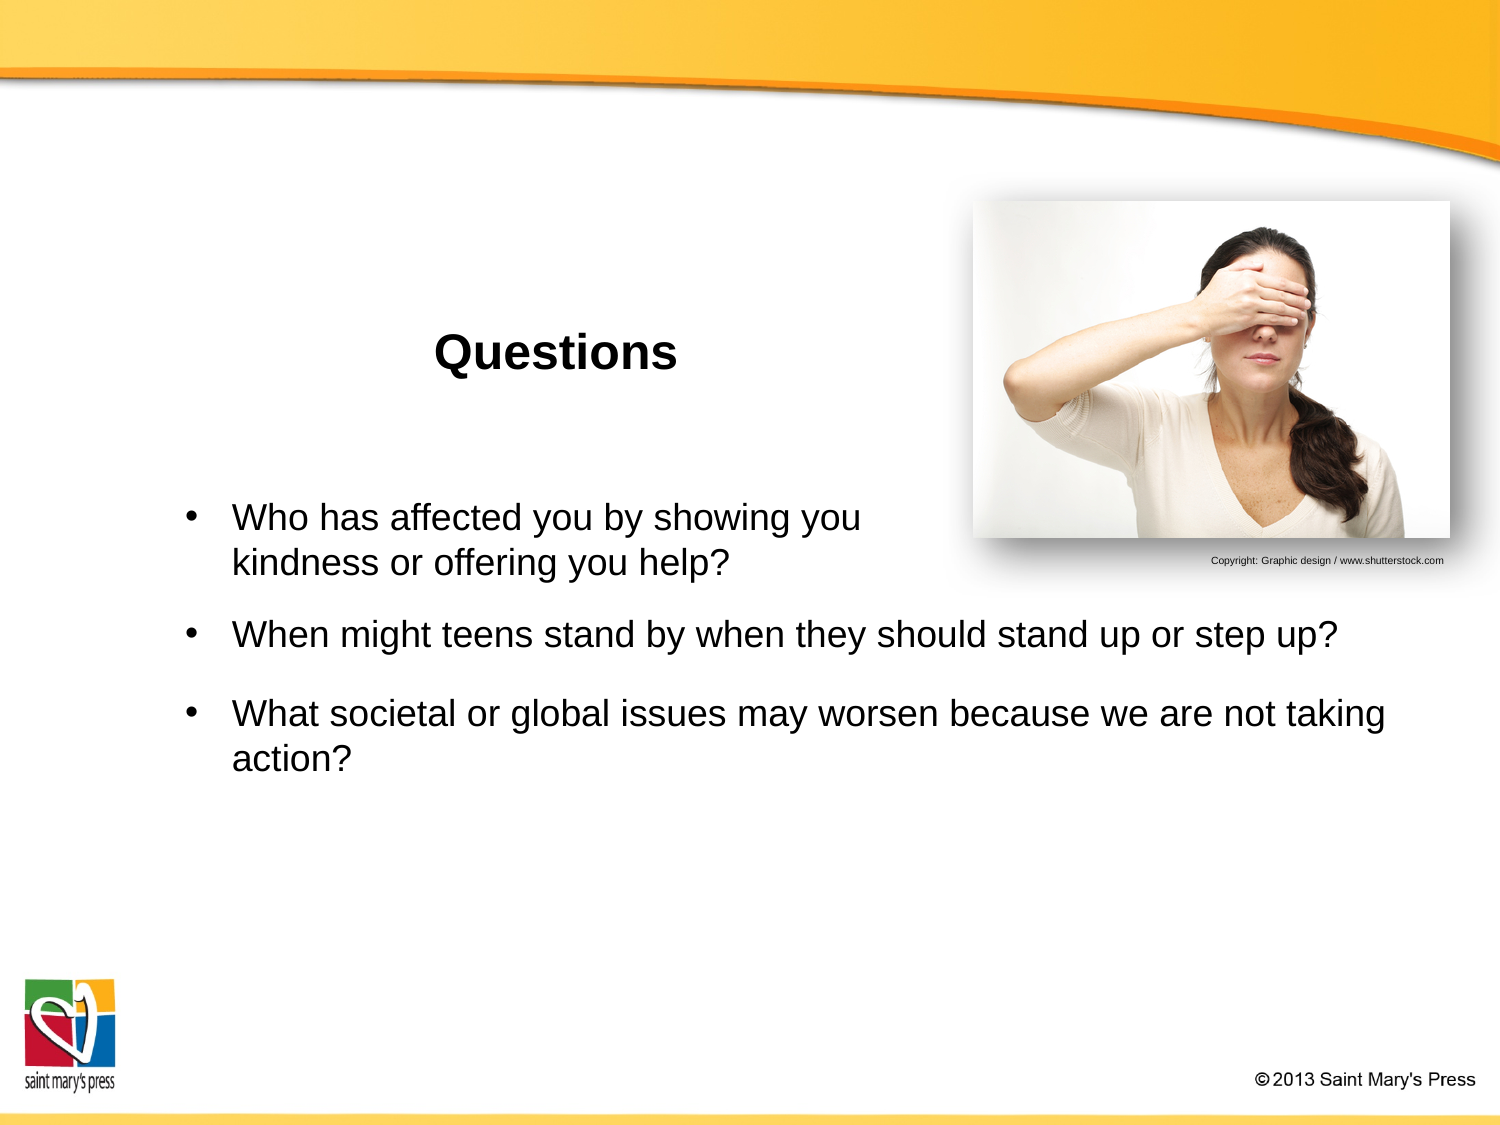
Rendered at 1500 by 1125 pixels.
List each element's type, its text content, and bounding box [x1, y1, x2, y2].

text_box When might teens stand by when they should stand up or step up? [170, 602, 1436, 663]
text_box Who has affected you by showing you kindness or offering you help? [170, 485, 1009, 591]
picture [0, 0, 1500, 1125]
text_box Questions [200, 312, 913, 422]
text_box What societal or global issues may worsen because we are not taking action? [170, 681, 1463, 787]
